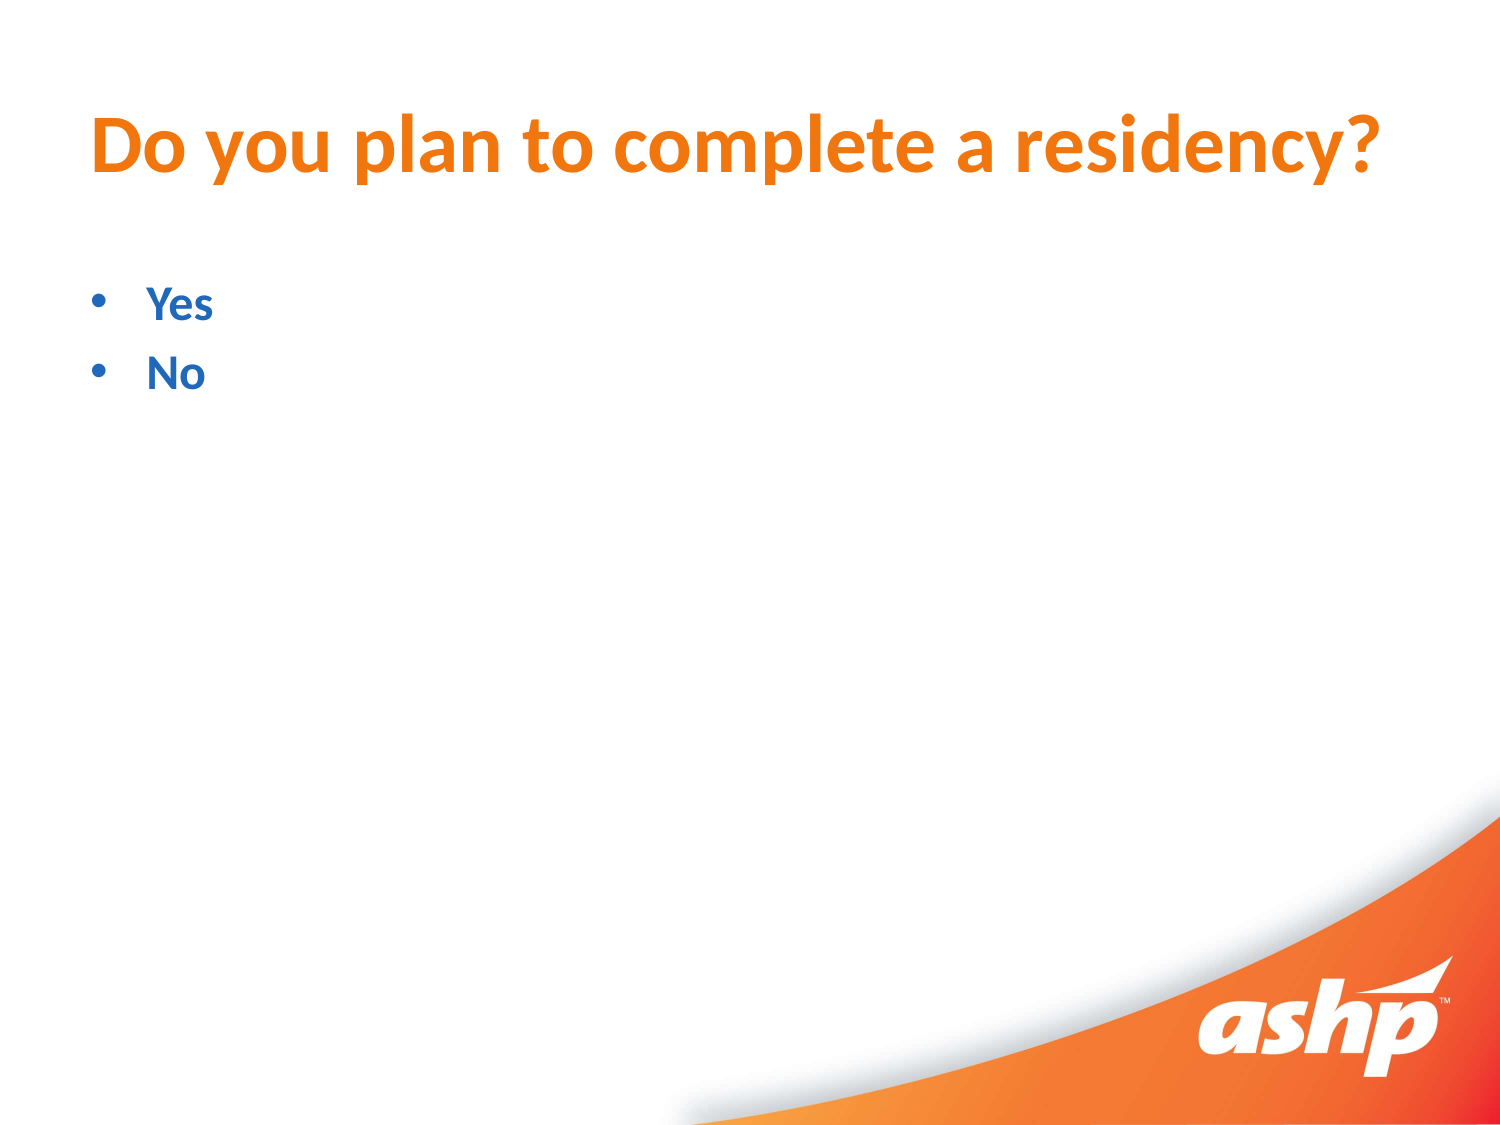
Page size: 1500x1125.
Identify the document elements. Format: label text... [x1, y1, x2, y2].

list Yes No [75, 262, 1425, 1005]
picture [0, 0, 1500, 1125]
title Do you plan to complete a residency? [75, 45, 1425, 233]
